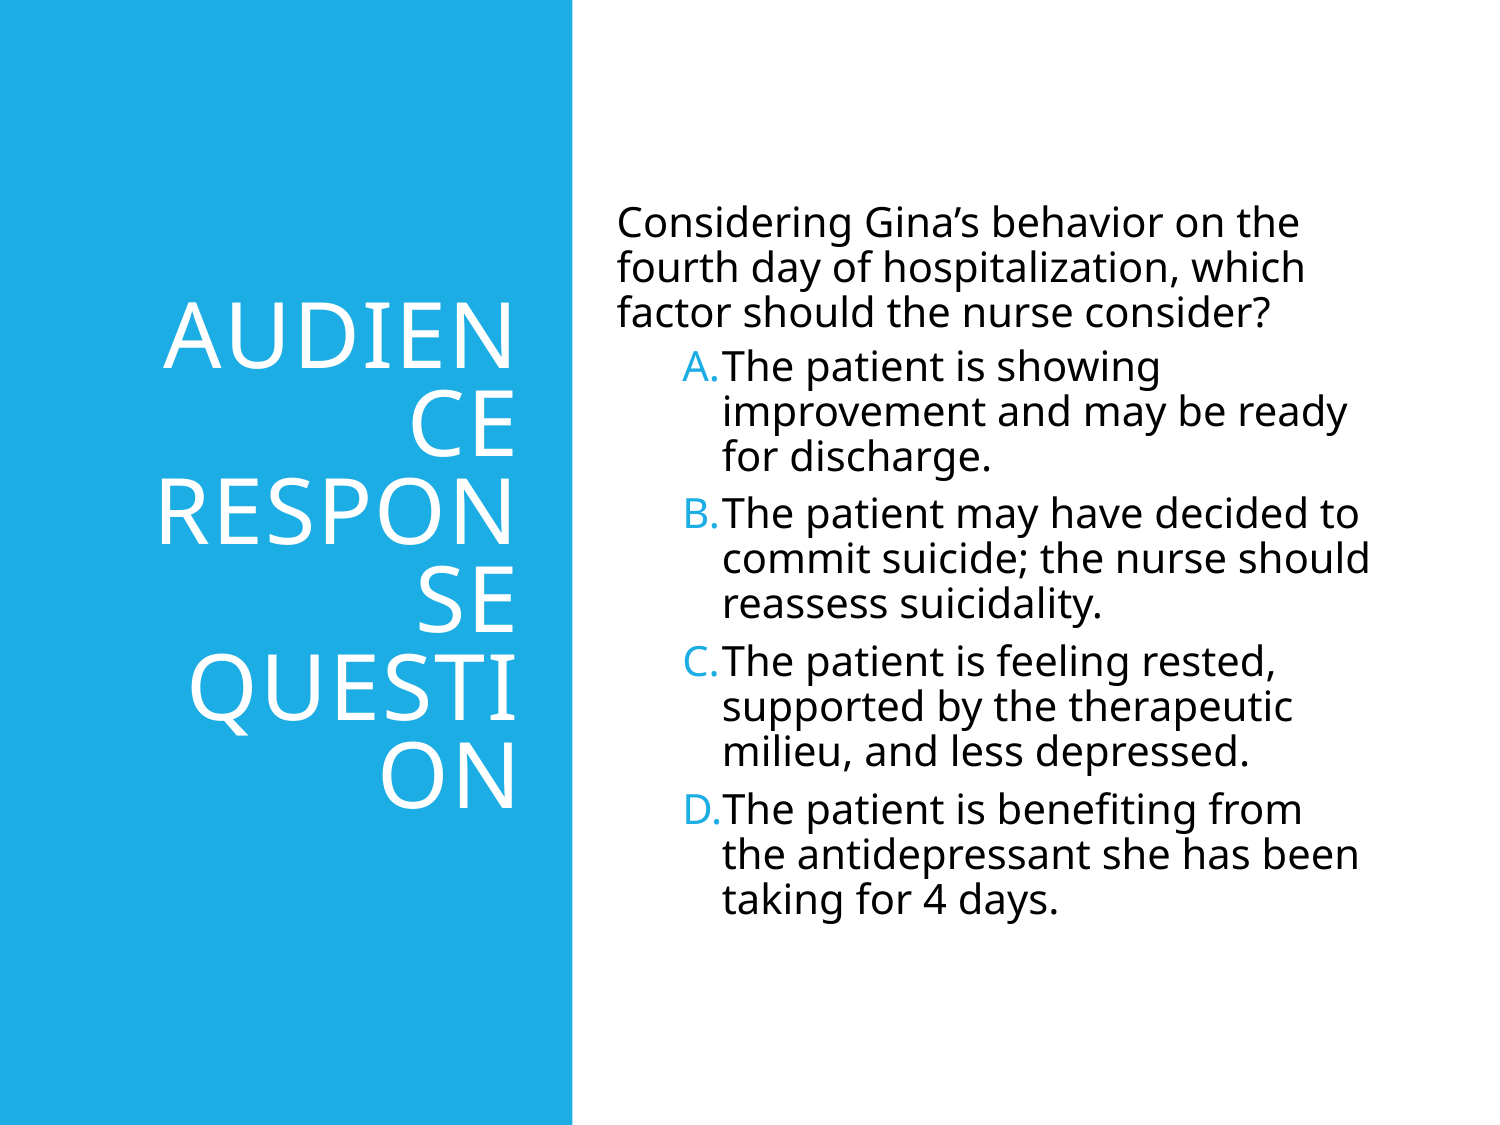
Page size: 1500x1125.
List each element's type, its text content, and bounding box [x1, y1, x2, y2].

text_box [574, 0, 1500, 1125]
list Considering Gina’s behavior on the fourth day of hospitalization, which factor should the nurse consider? The patient is showing improvement and may be ready for discharge. The patient may have decided to commit suicide; the nurse should reassess suicidality. The patient is feeling rested, supported by the therapeutic milieu, and less depressed. The patient is benefiting from the antidepressant she has been taking for 4 days. [609, 131, 1385, 993]
text_box [0, 0, 574, 1125]
title Audience Response Question [118, 131, 536, 993]
